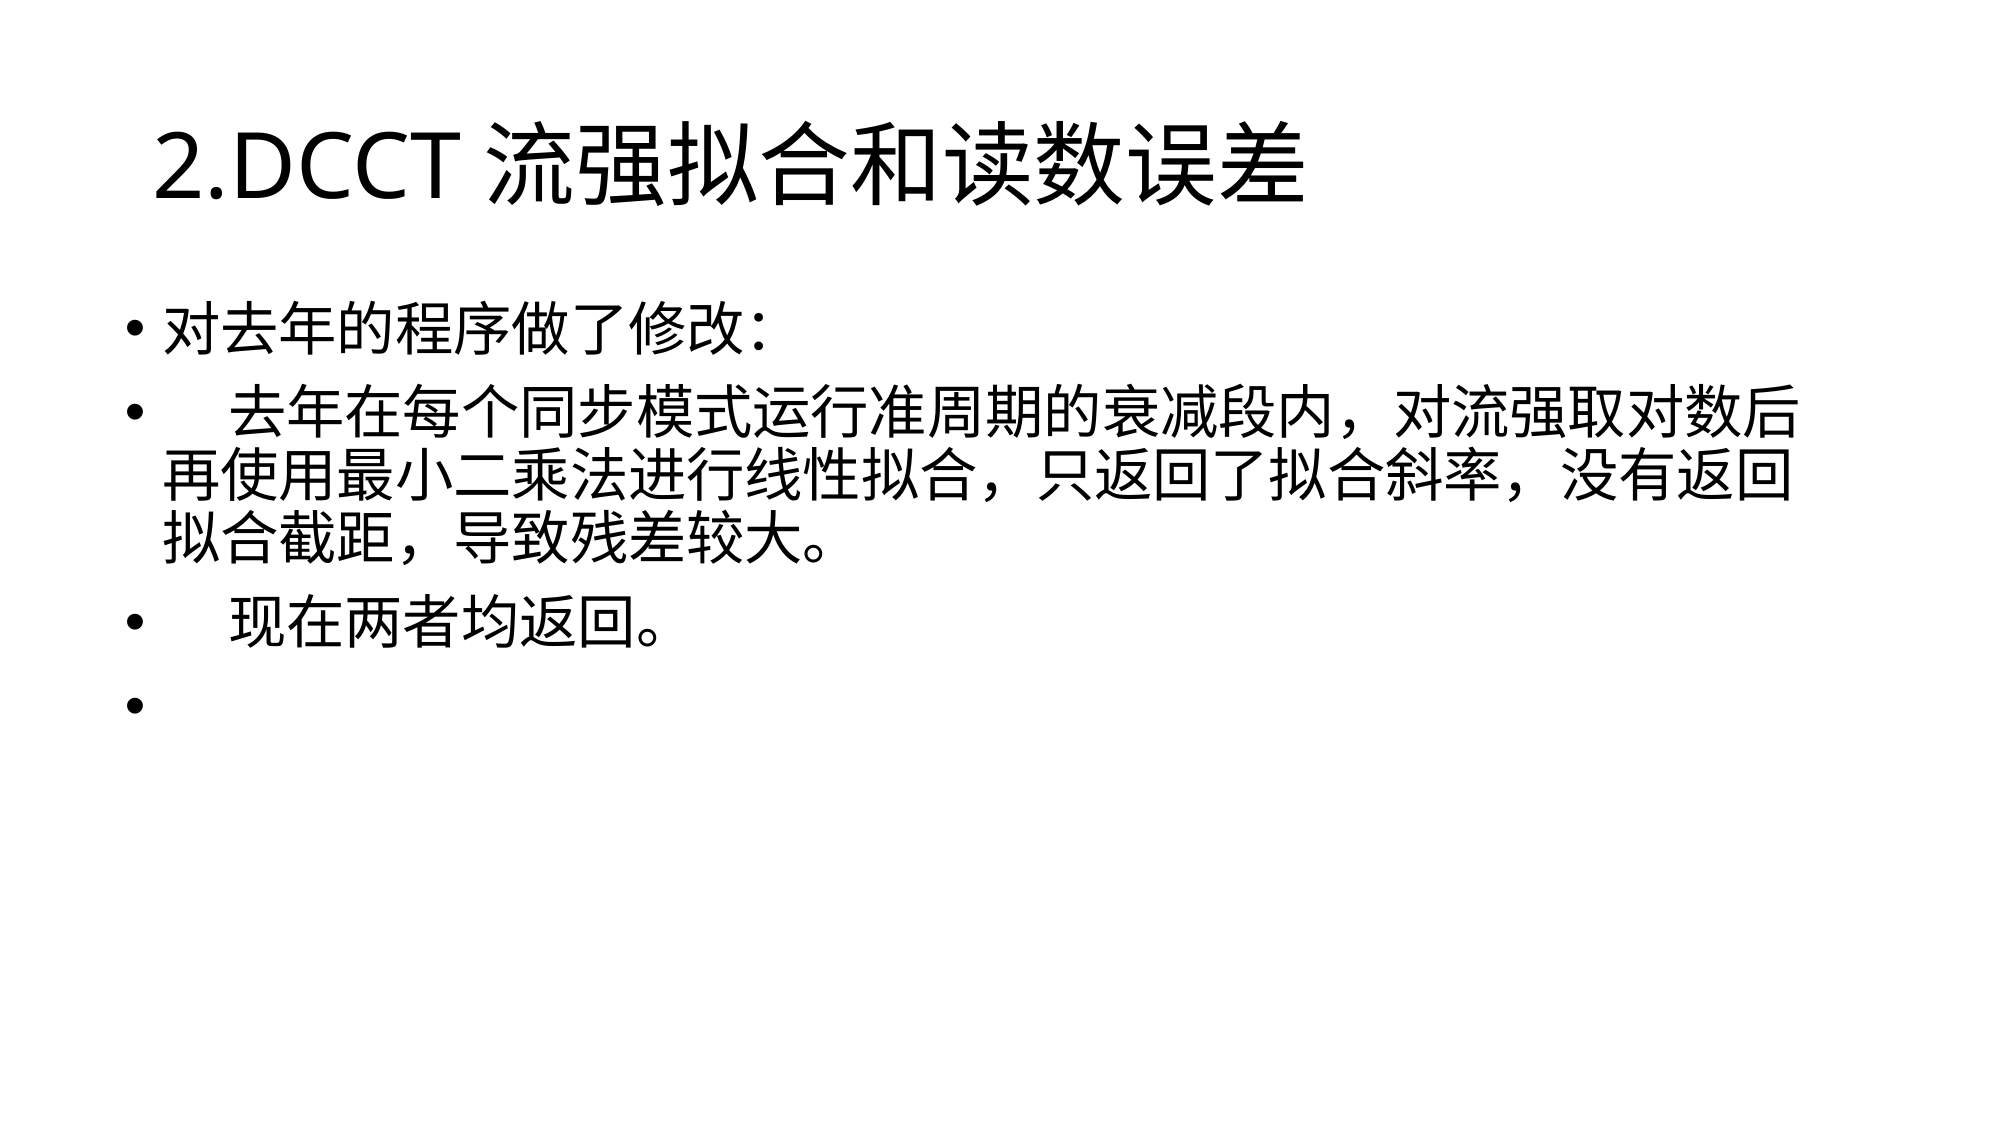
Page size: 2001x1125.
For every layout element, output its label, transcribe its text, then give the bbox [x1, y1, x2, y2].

list 对去年的程序做了修改： 去年在每个同步模式运行准周期的衰减段内，对流强取对数后再使用最小二乘法进行线性拟合，只返回了拟合斜率，没有返回拟合截距，导致残差较大。 现在两者均返回。 [109, 292, 1863, 1040]
title 2.DCCT流强拟合和读数误差 [137, 59, 1863, 278]
